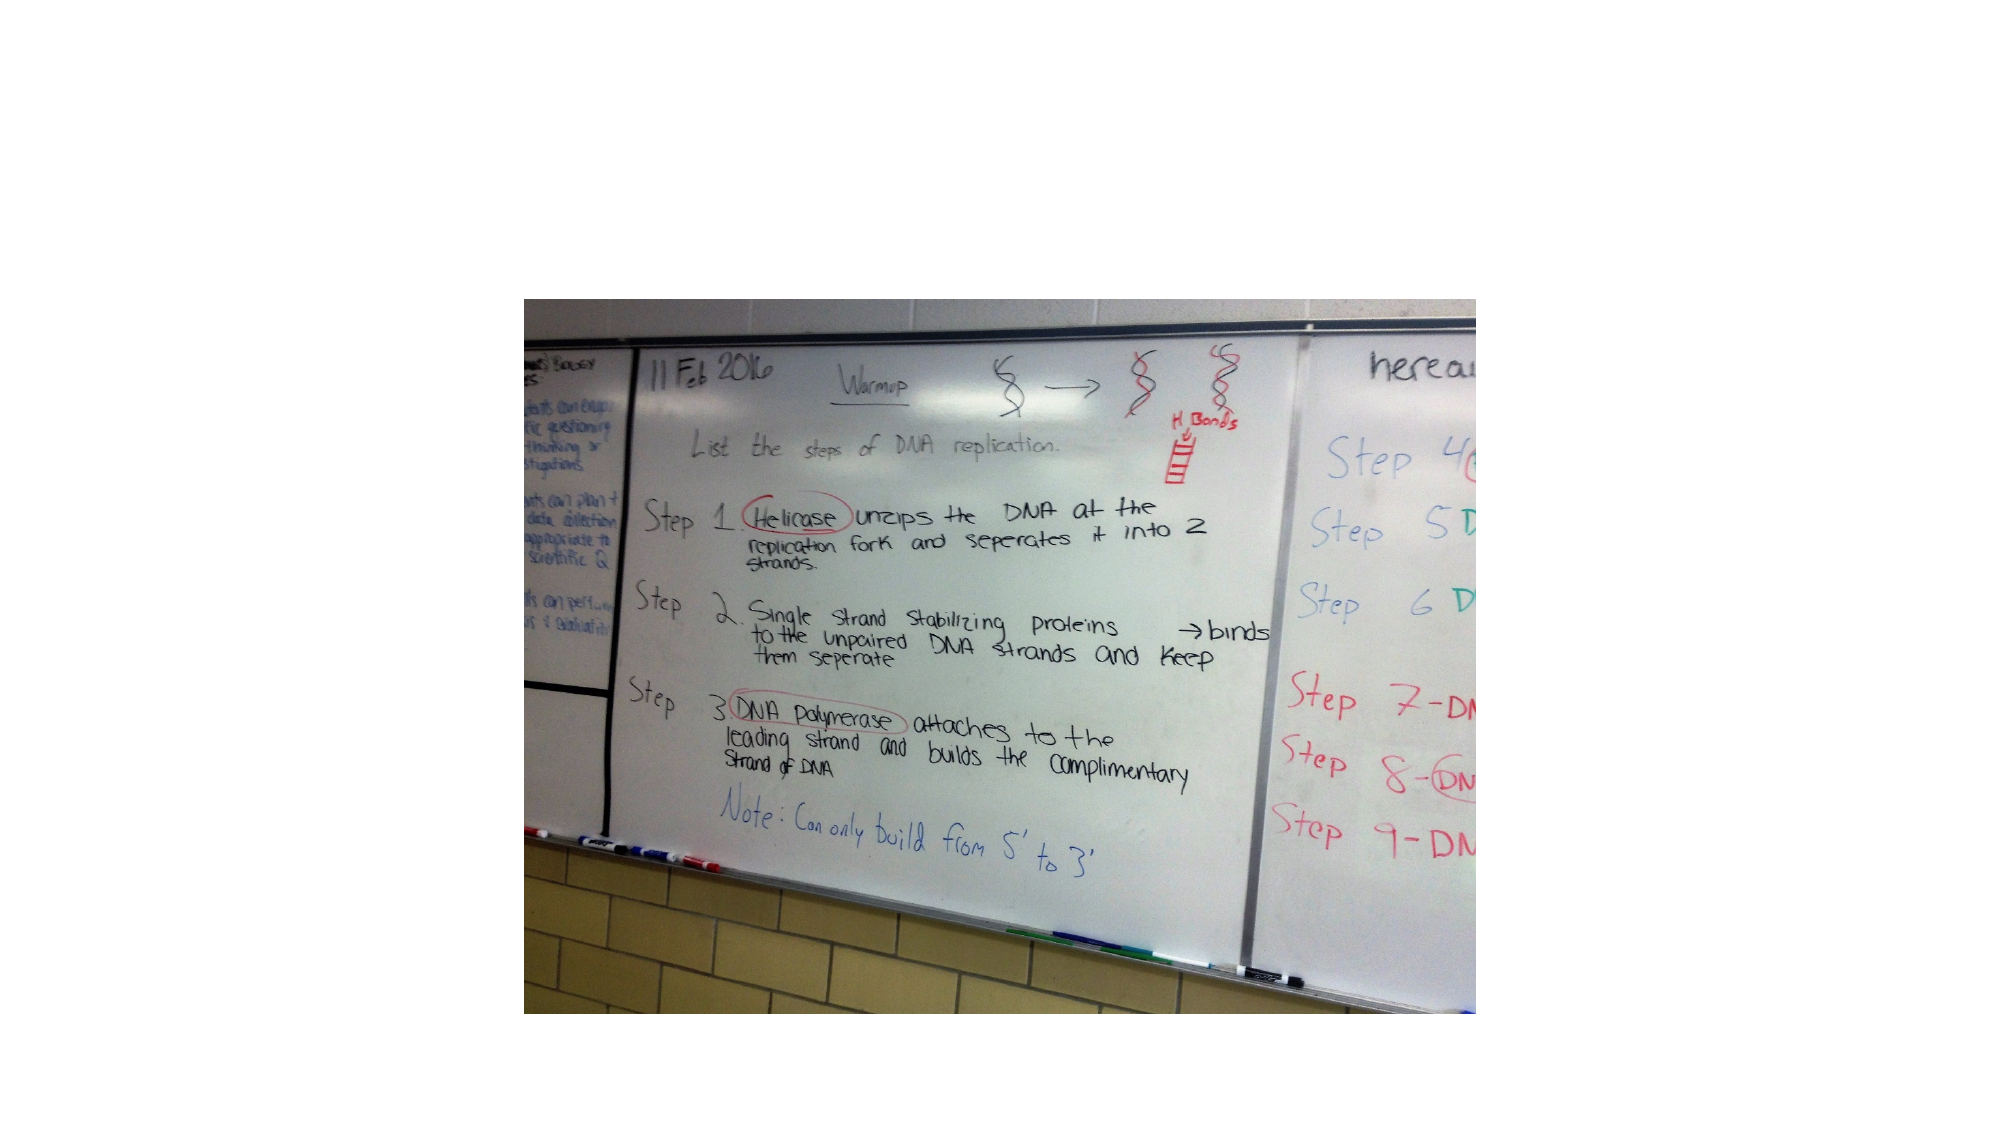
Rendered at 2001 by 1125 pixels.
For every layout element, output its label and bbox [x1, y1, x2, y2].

list [523, 299, 1476, 1014]
